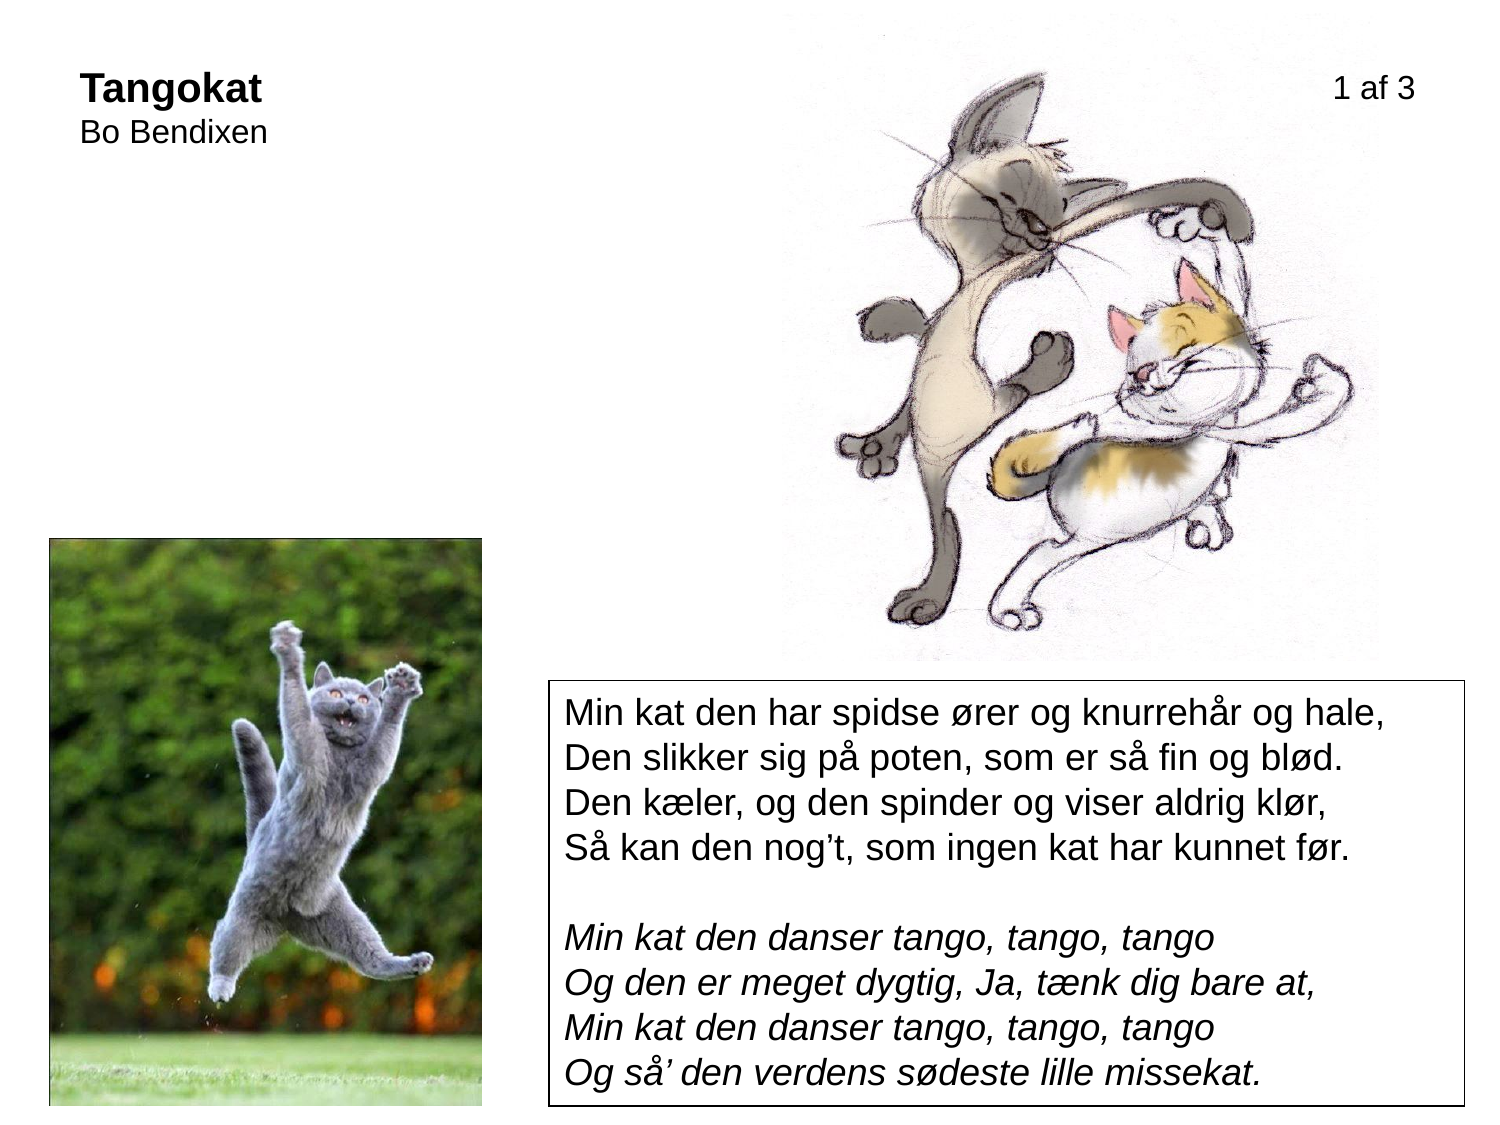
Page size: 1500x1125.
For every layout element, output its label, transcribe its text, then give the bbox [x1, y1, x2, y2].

picture [782, 13, 1380, 661]
text_box Tangokat Bo Bendixen [64, 53, 777, 158]
slide_number 1 af 3 [1384, 58, 1431, 138]
text_box Min kat den har spidse ører og knurrehår og hale, Den slikker sig på poten, som er så fin og blød. Den kæler, og den spinder og viser aldrig klør, Så kan den nog’t, som ingen kat har kunnet før. Min kat den danser tango, tango, tango Og den er meget dygtig, Ja, tænk dig bare at, Min kat den danser tango, tango, tango Og så’ den verdens sødeste lille missekat. [549, 680, 1465, 1106]
picture [49, 538, 482, 1107]
